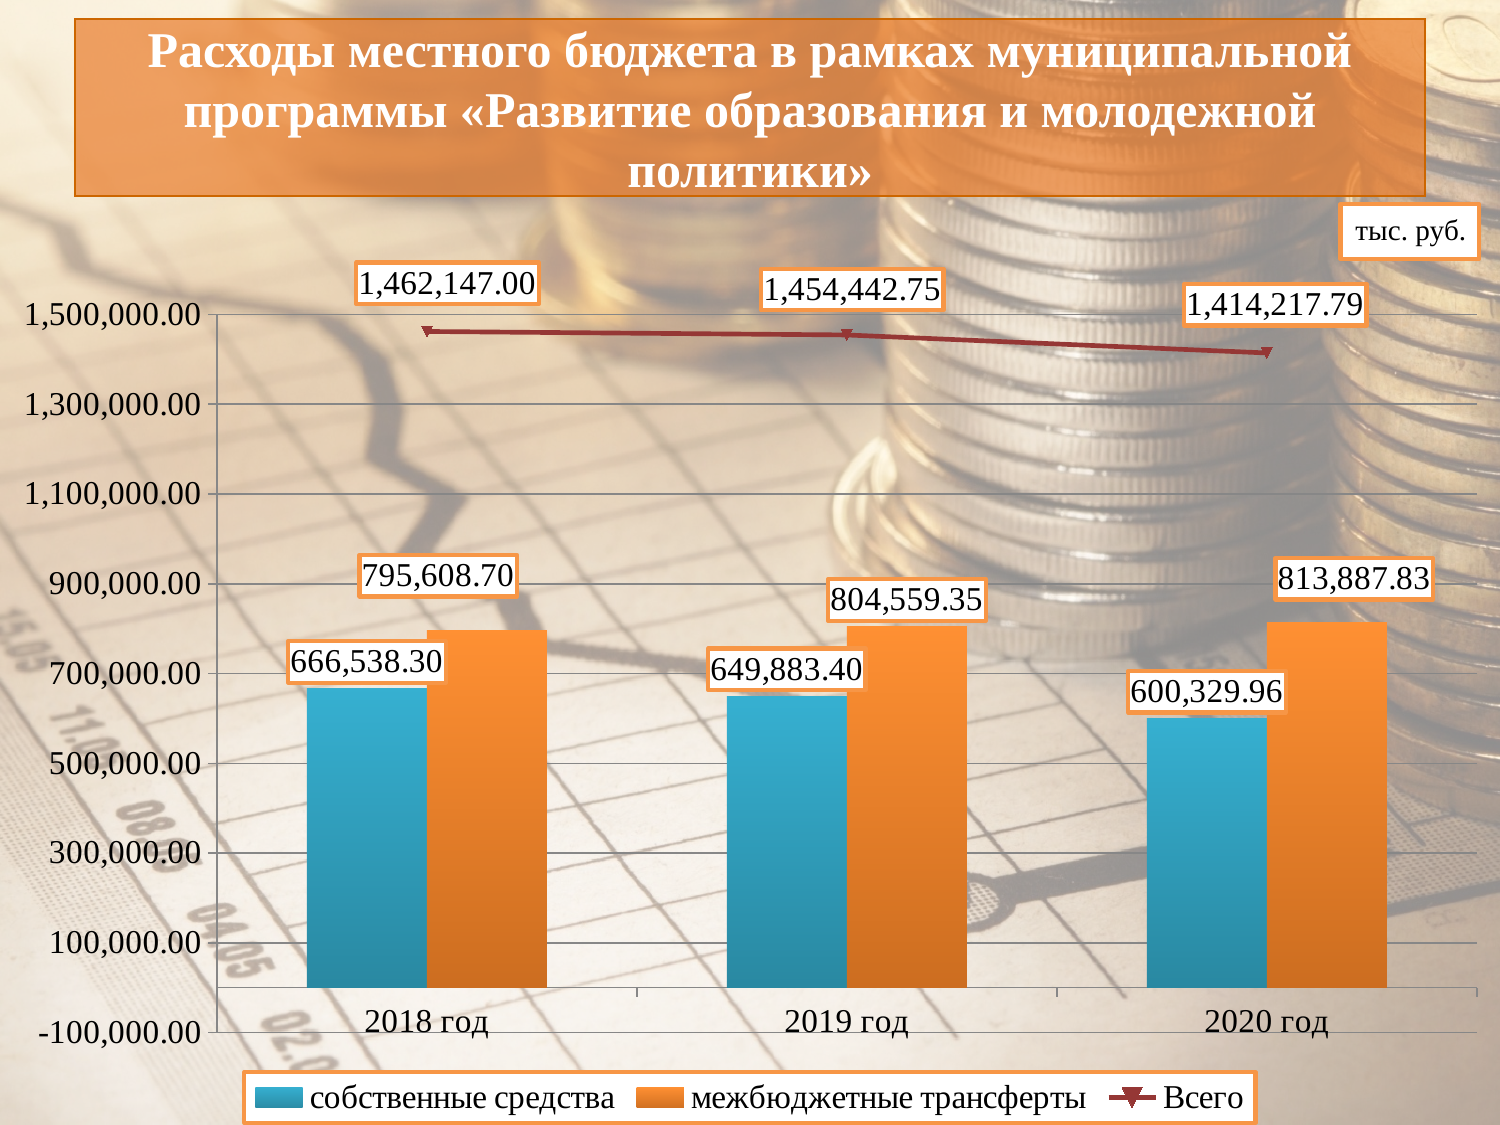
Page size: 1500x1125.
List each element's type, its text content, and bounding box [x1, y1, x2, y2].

text_box тыс. руб. [1338, 202, 1481, 231]
chart [0, 231, 1500, 1125]
text_box Подпрограмма «Безопасность дорожного движения в Георгиевском городском округе Ставропольского края» [0, 0, 1500, 231]
title Расходы местного бюджета в рамках муниципальной программы «Развитие образования и молодежной политики» [74, 18, 1426, 197]
